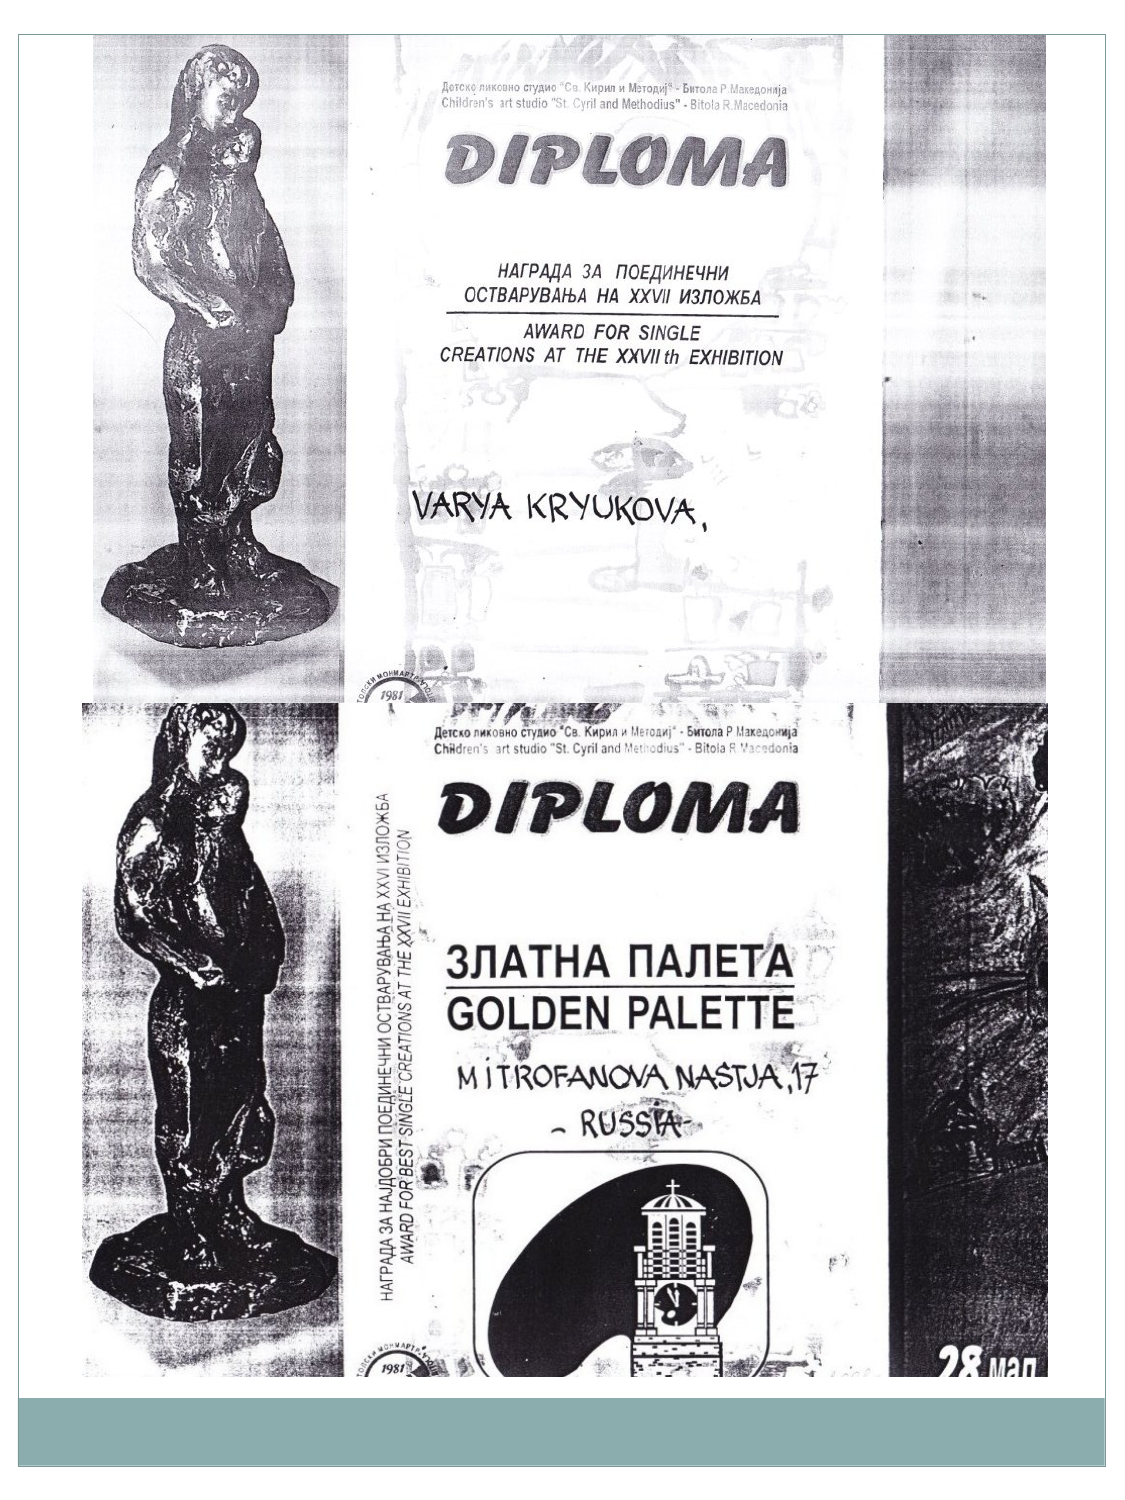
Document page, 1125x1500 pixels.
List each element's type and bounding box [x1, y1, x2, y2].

picture [81, 34, 1048, 1377]
